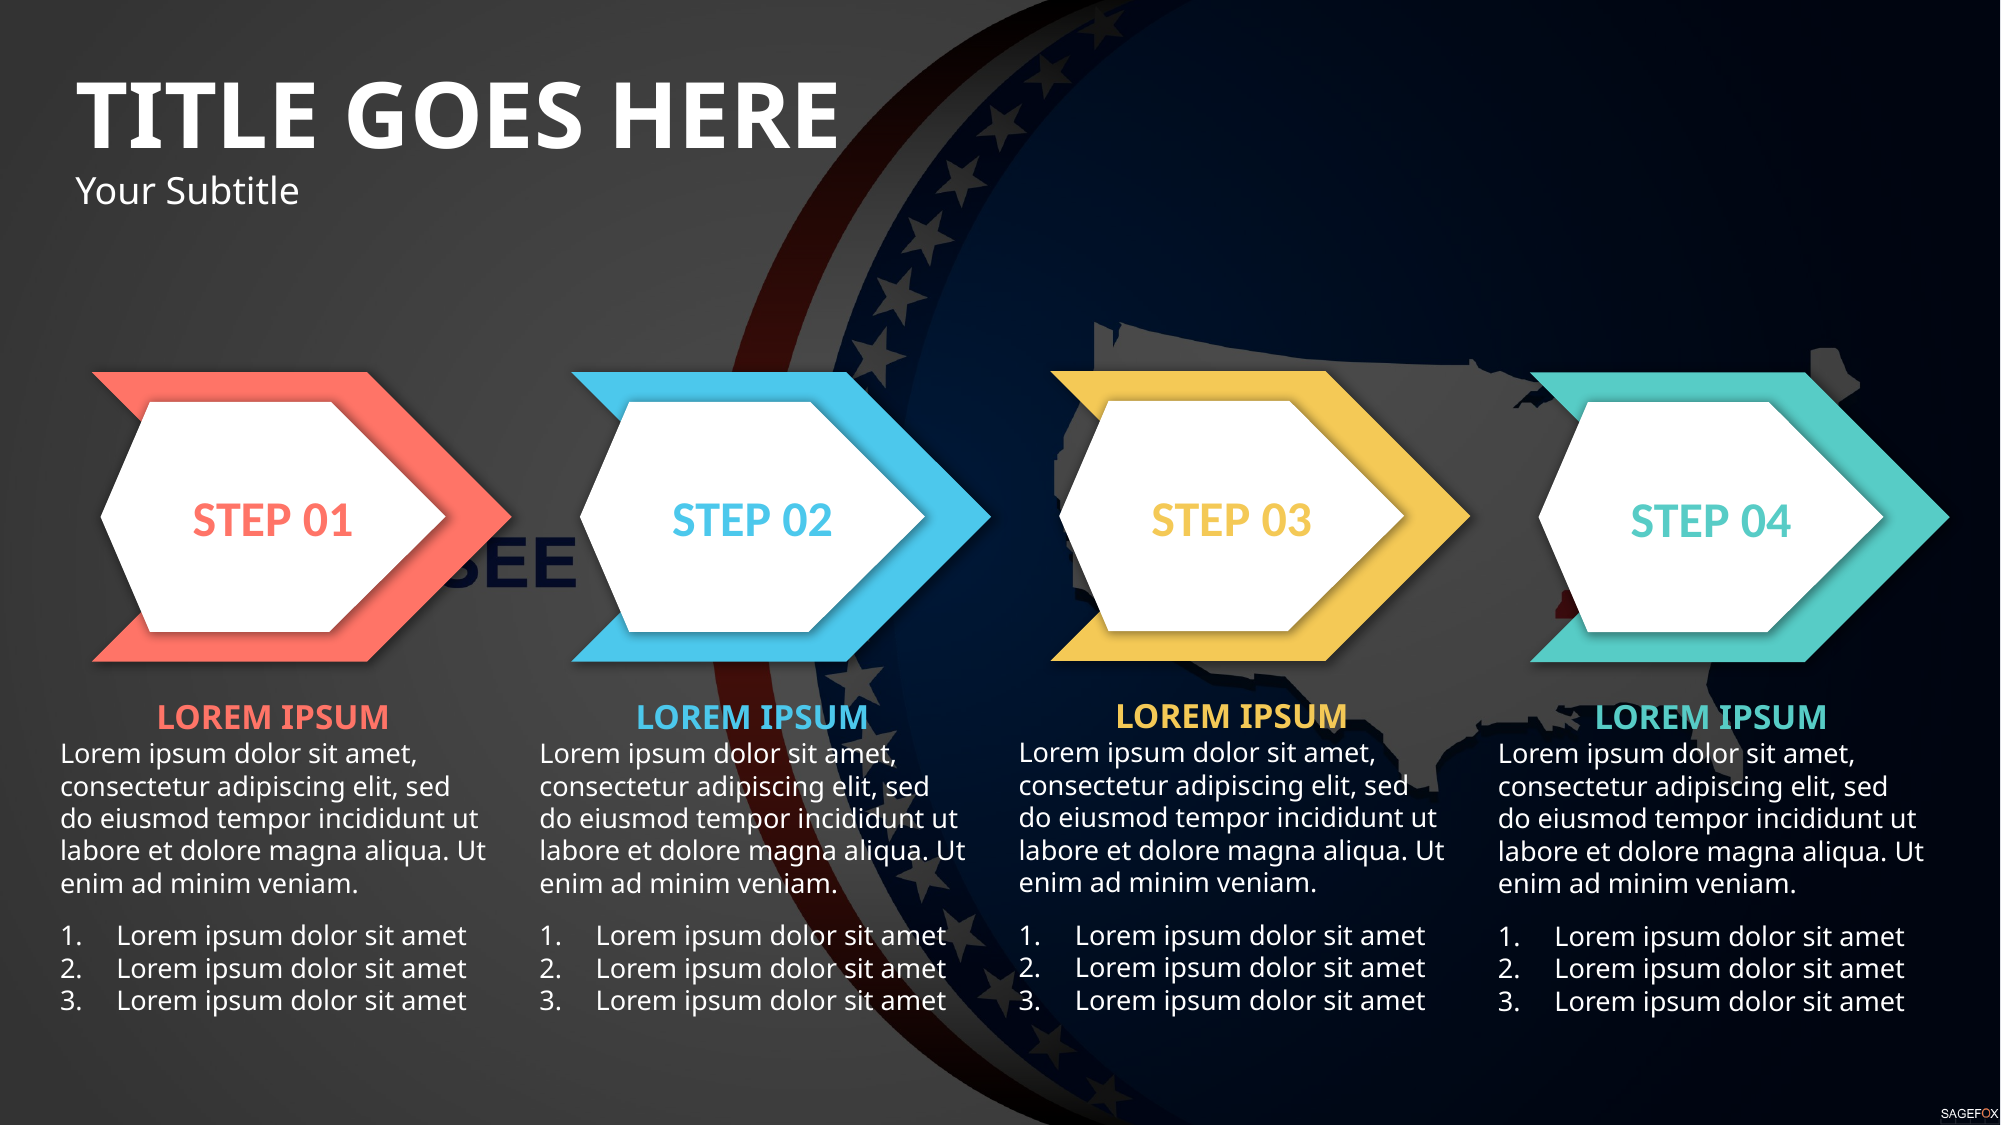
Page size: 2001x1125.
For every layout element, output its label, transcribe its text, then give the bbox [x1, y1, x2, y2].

text_box LOREM IPSUM Lorem ipsum dolor sit amet, consectetur adipiscing elit, sed do eiusmod tempor incididunt ut labore et dolore magna aliqua. Ut enim ad minim veniam. Lorem ipsum dolor sit amet Lorem ipsum dolor sit amet Lorem ipsum dolor sit amet [50, 691, 497, 1022]
text_box STEP 04 [1537, 401, 1886, 634]
text_box STEP 02 [578, 400, 927, 633]
text_box [1047, 370, 1472, 662]
text_box [568, 371, 993, 663]
text_box [1527, 371, 1952, 664]
text_box [89, 371, 514, 663]
text_box LOREM IPSUM Lorem ipsum dolor sit amet, consectetur adipiscing elit, sed do eiusmod tempor incididunt ut labore et dolore magna aliqua. Ut enim ad minim veniam. Lorem ipsum dolor sit amet Lorem ipsum dolor sit amet Lorem ipsum dolor sit amet [529, 691, 976, 1022]
text_box LOREM IPSUM Lorem ipsum dolor sit amet, consectetur adipiscing elit, sed do eiusmod tempor incididunt ut labore et dolore magna aliqua. Ut enim ad minim veniam. Lorem ipsum dolor sit amet Lorem ipsum dolor sit amet Lorem ipsum dolor sit amet [1008, 690, 1456, 1021]
text_box TITLE GOES HERE Your Subtitle [60, 49, 1036, 220]
text_box STEP 03 [1058, 399, 1406, 633]
picture [0, 0, 2001, 1125]
text_box STEP 01 [99, 400, 448, 633]
text_box LOREM IPSUM Lorem ipsum dolor sit amet, consectetur adipiscing elit, sed do eiusmod tempor incididunt ut labore et dolore magna aliqua. Ut enim ad minim veniam. Lorem ipsum dolor sit amet Lorem ipsum dolor sit amet Lorem ipsum dolor sit amet [1488, 691, 1935, 1022]
